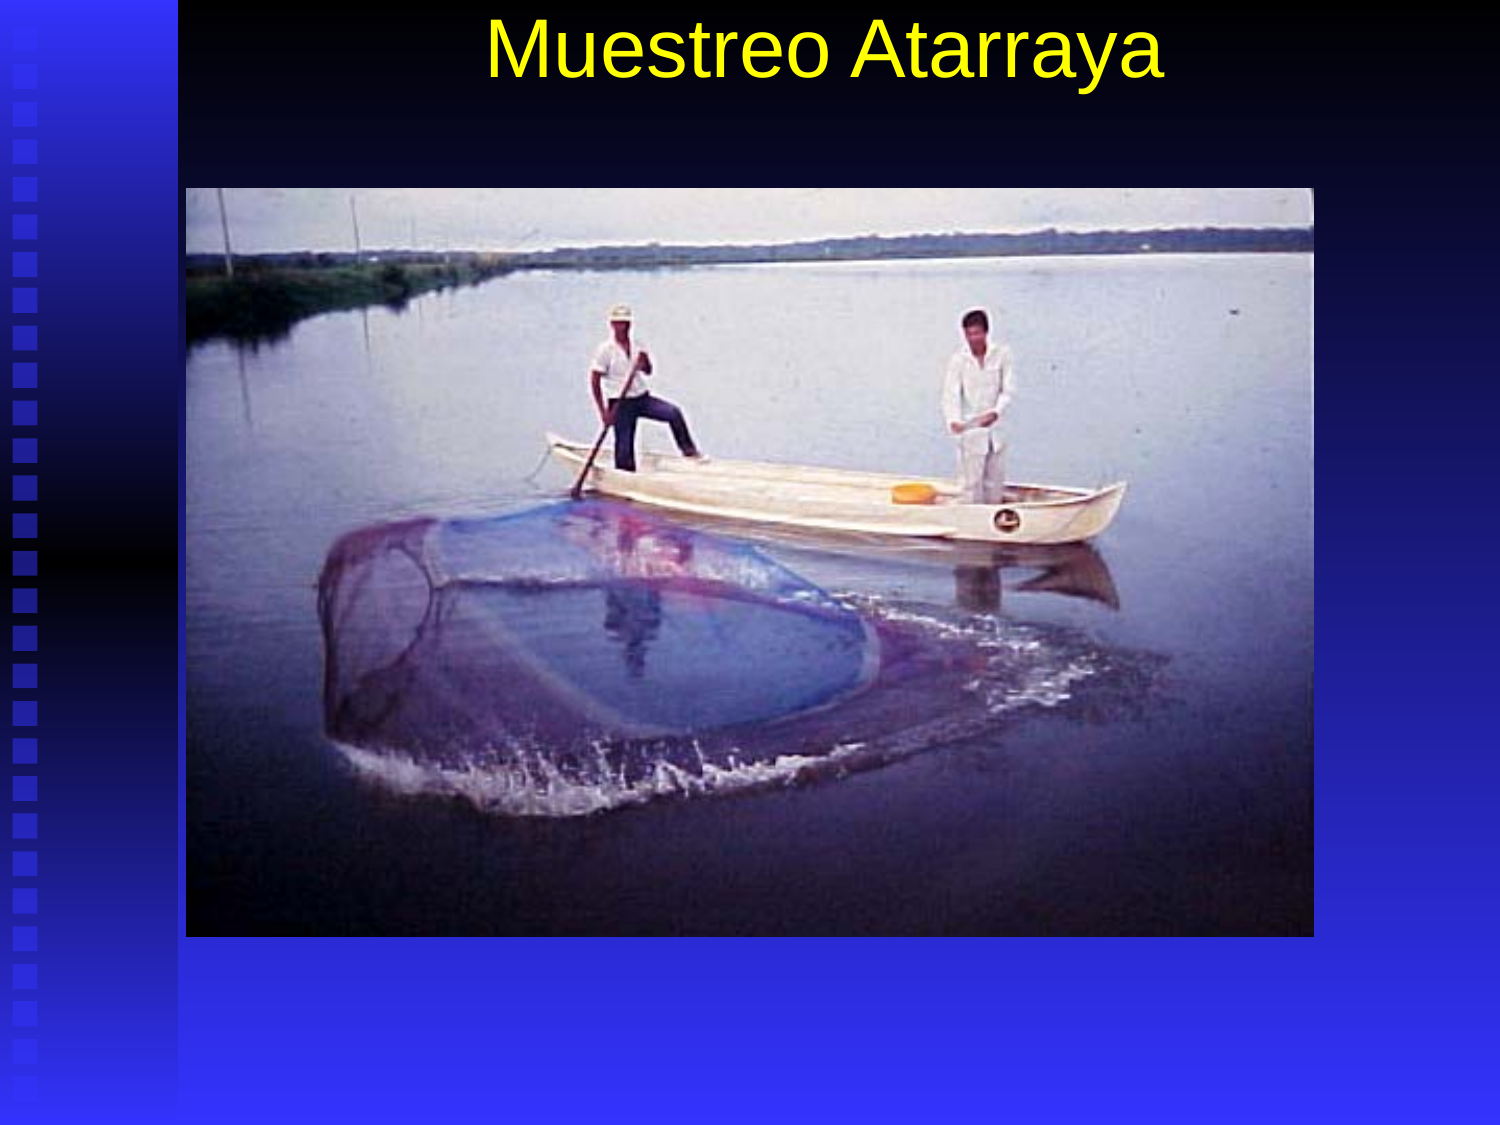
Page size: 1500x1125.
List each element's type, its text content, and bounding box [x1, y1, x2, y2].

title Muestreo Atarraya [187, 0, 1463, 138]
picture [186, 188, 1314, 937]
